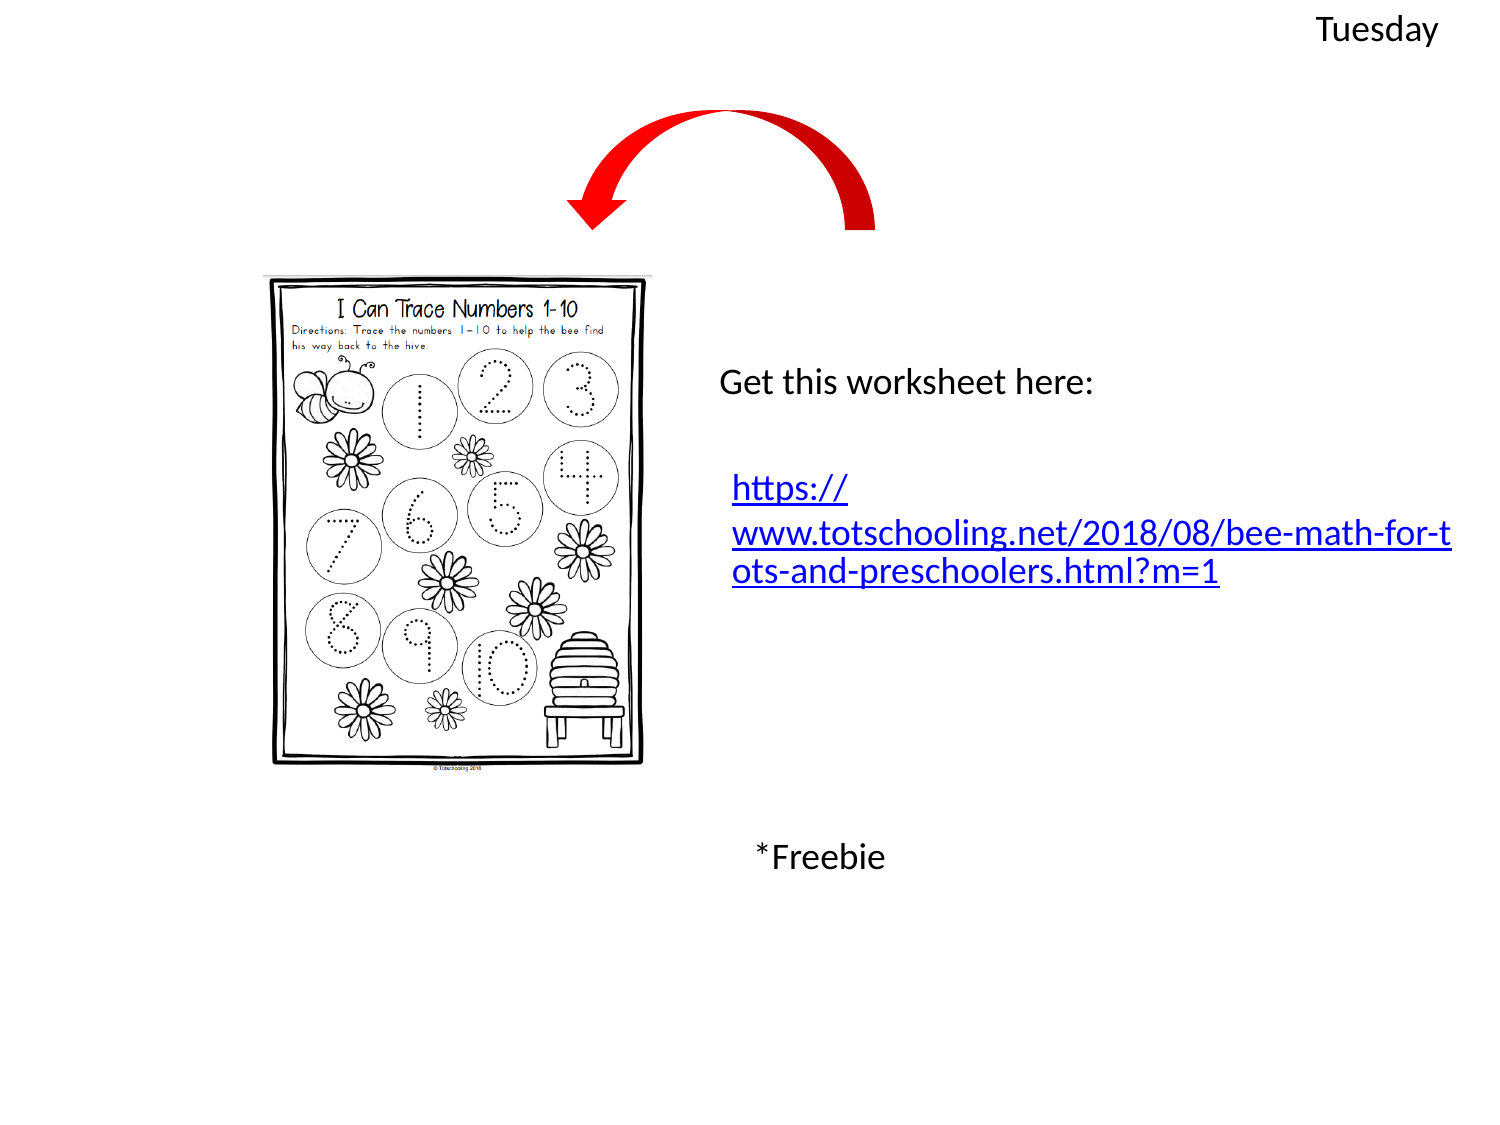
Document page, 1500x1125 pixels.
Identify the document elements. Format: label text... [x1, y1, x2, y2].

text_box *Freebie [738, 824, 902, 885]
text_box Get this worksheet here: [704, 349, 1140, 455]
picture [262, 274, 653, 776]
text_box [564, 108, 877, 233]
text_box Tuesday [1300, 0, 1463, 57]
text_box https://www.totschooling.net/2018/08/bee-math-for-tots-and-preschoolers.html?m=1 [717, 455, 1468, 606]
